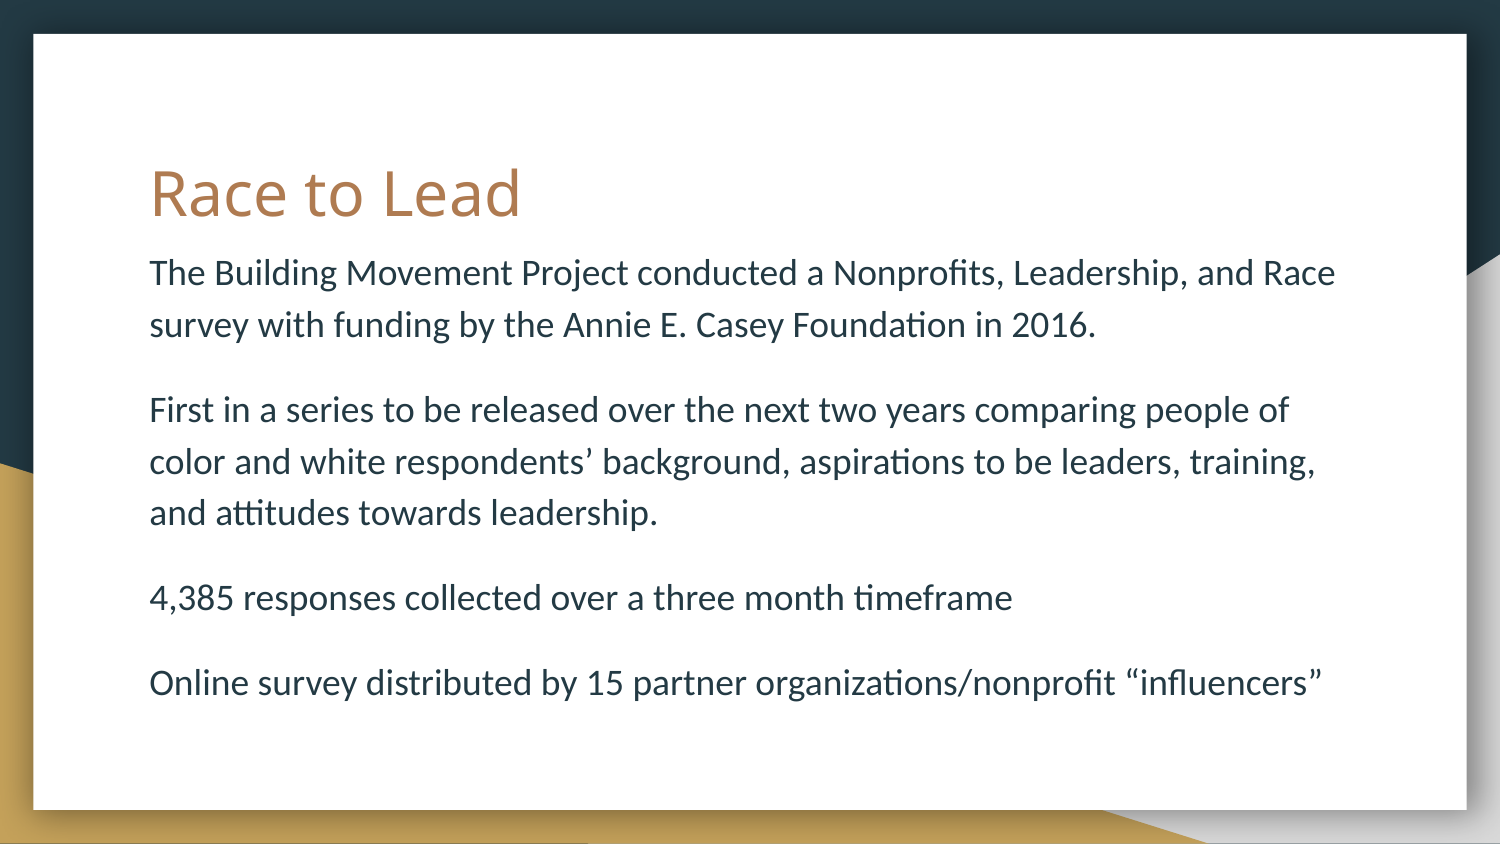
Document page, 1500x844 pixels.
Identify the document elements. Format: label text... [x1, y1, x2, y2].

title Race to Lead [134, 138, 1366, 226]
list The Building Movement Project conducted a Nonprofits, Leadership, and Race survey with funding by the Annie E. Casey Foundation in 2016. First in a series to be released over the next two years comparing people of color and white respondents’ background, aspirations to be leaders, training, and attitudes towards leadership. 4,385 responses collected over a three month timeframe Online survey distributed by 15 partner organizations/nonprofit “influencers” [134, 226, 1366, 729]
